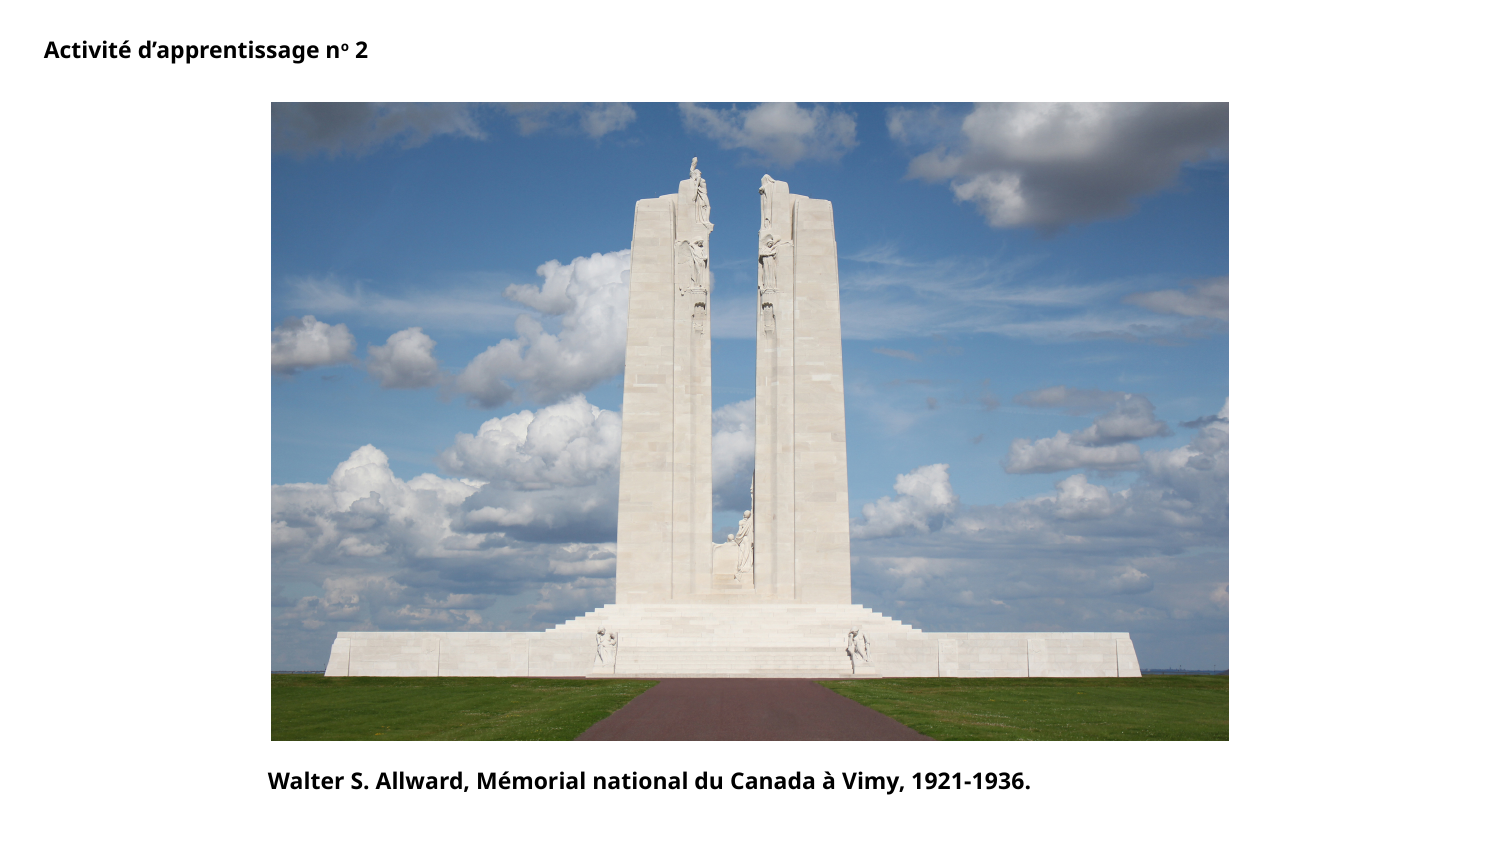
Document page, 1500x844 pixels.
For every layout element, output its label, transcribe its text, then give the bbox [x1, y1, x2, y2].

text_box Activité d’apprentissage no 2 [28, 16, 453, 204]
text_box Walter S. Allward, Mémorial national du Canada à Vimy, 1921-1936. [252, 752, 1187, 808]
picture [271, 102, 1229, 742]
